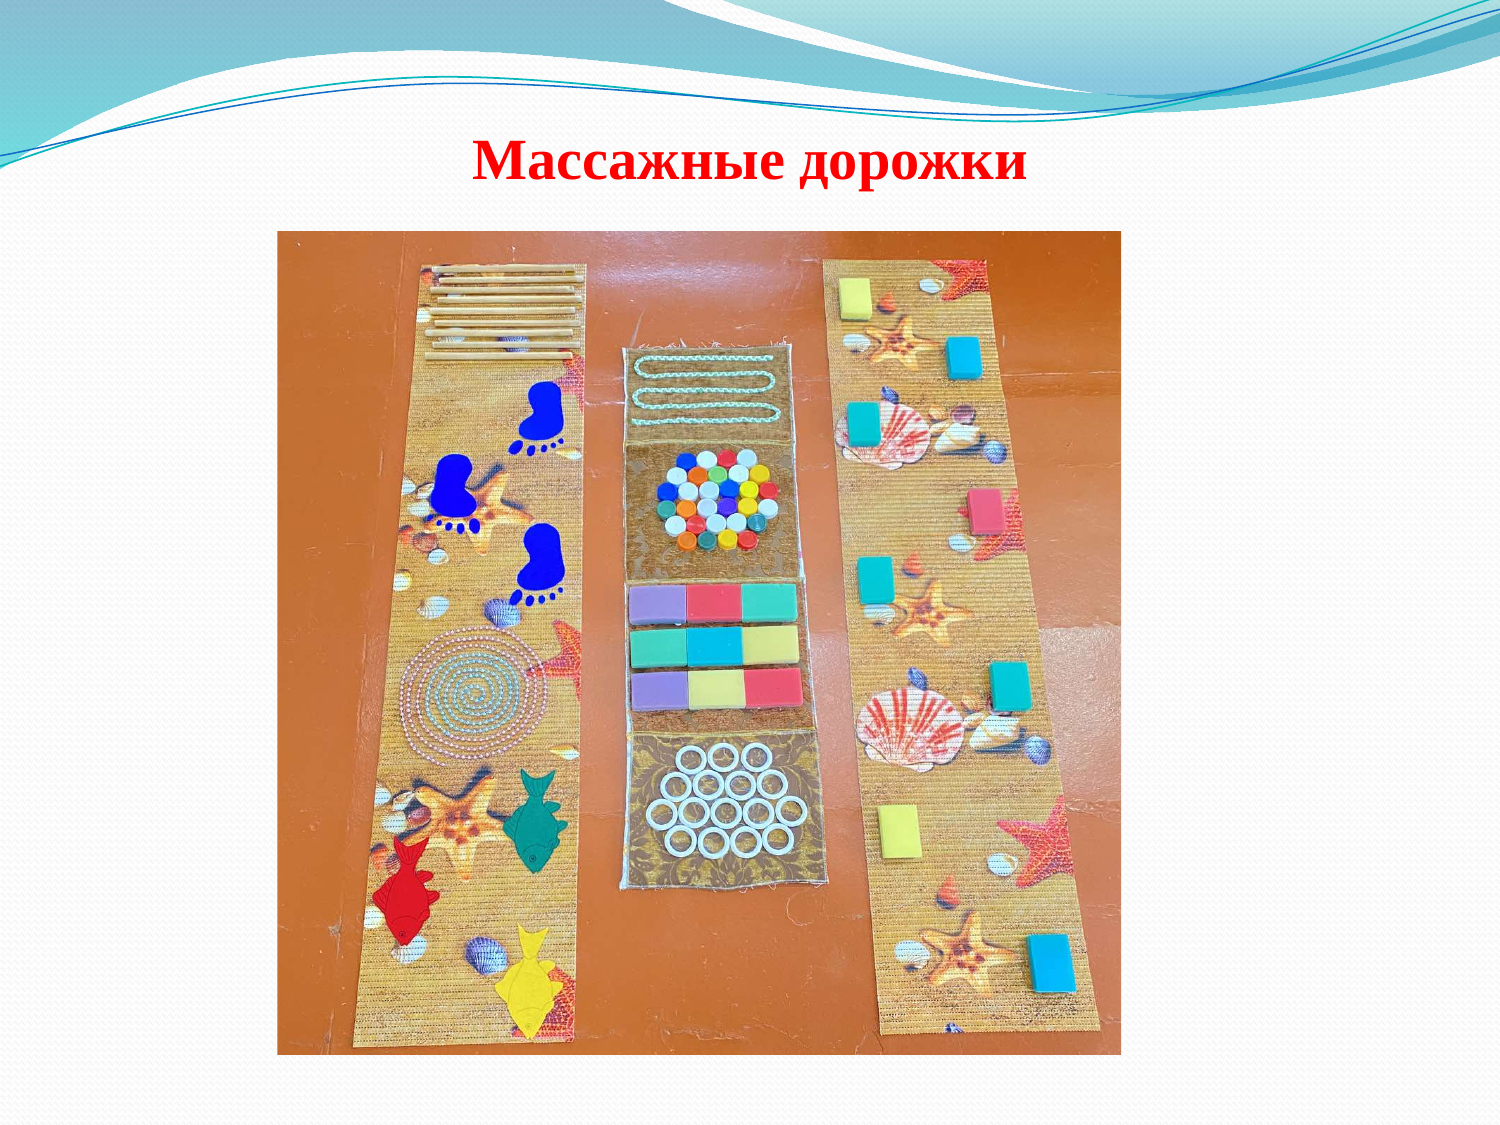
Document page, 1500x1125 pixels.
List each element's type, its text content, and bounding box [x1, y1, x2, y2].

list Массажные дорожки [75, 113, 1425, 1038]
picture [277, 231, 1122, 1055]
